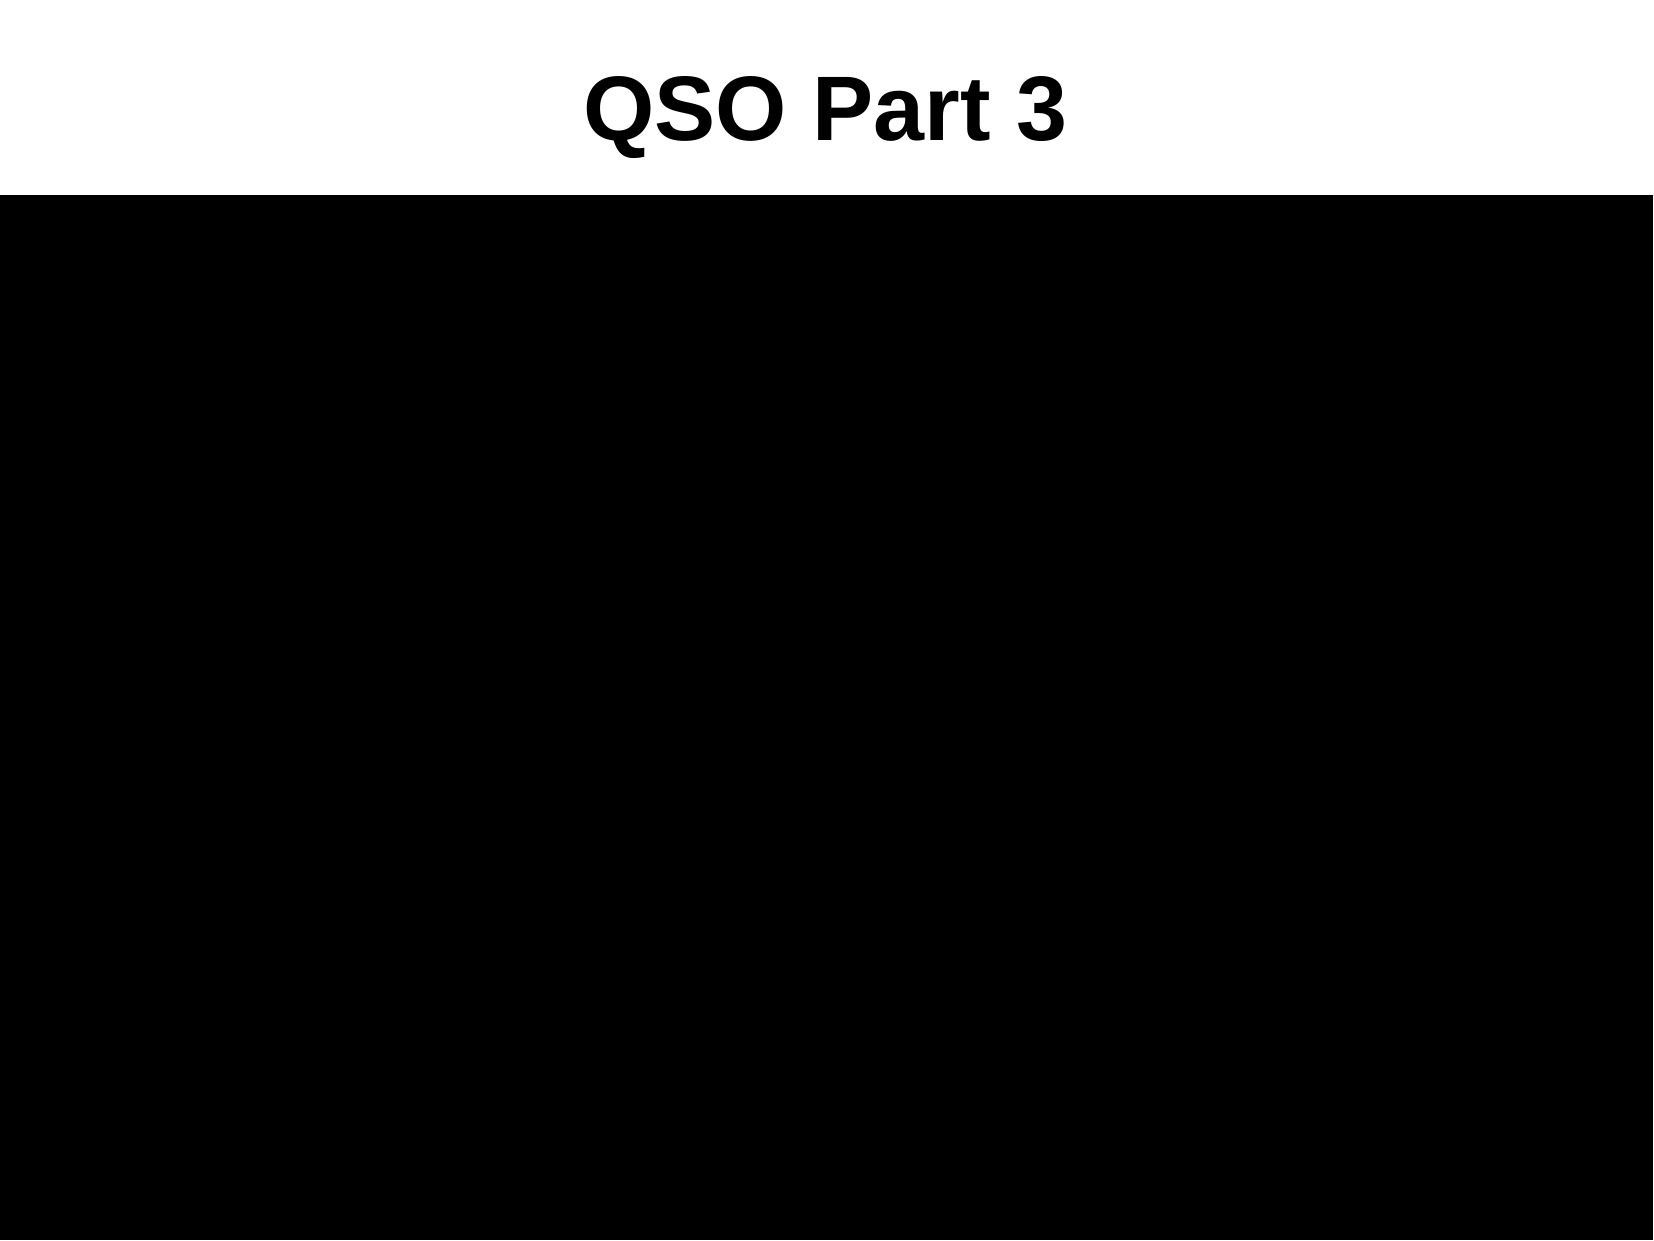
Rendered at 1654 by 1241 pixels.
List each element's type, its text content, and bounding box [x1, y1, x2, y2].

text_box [0, 194, 1654, 1241]
title QSO Part 3 [82, 0, 1569, 193]
